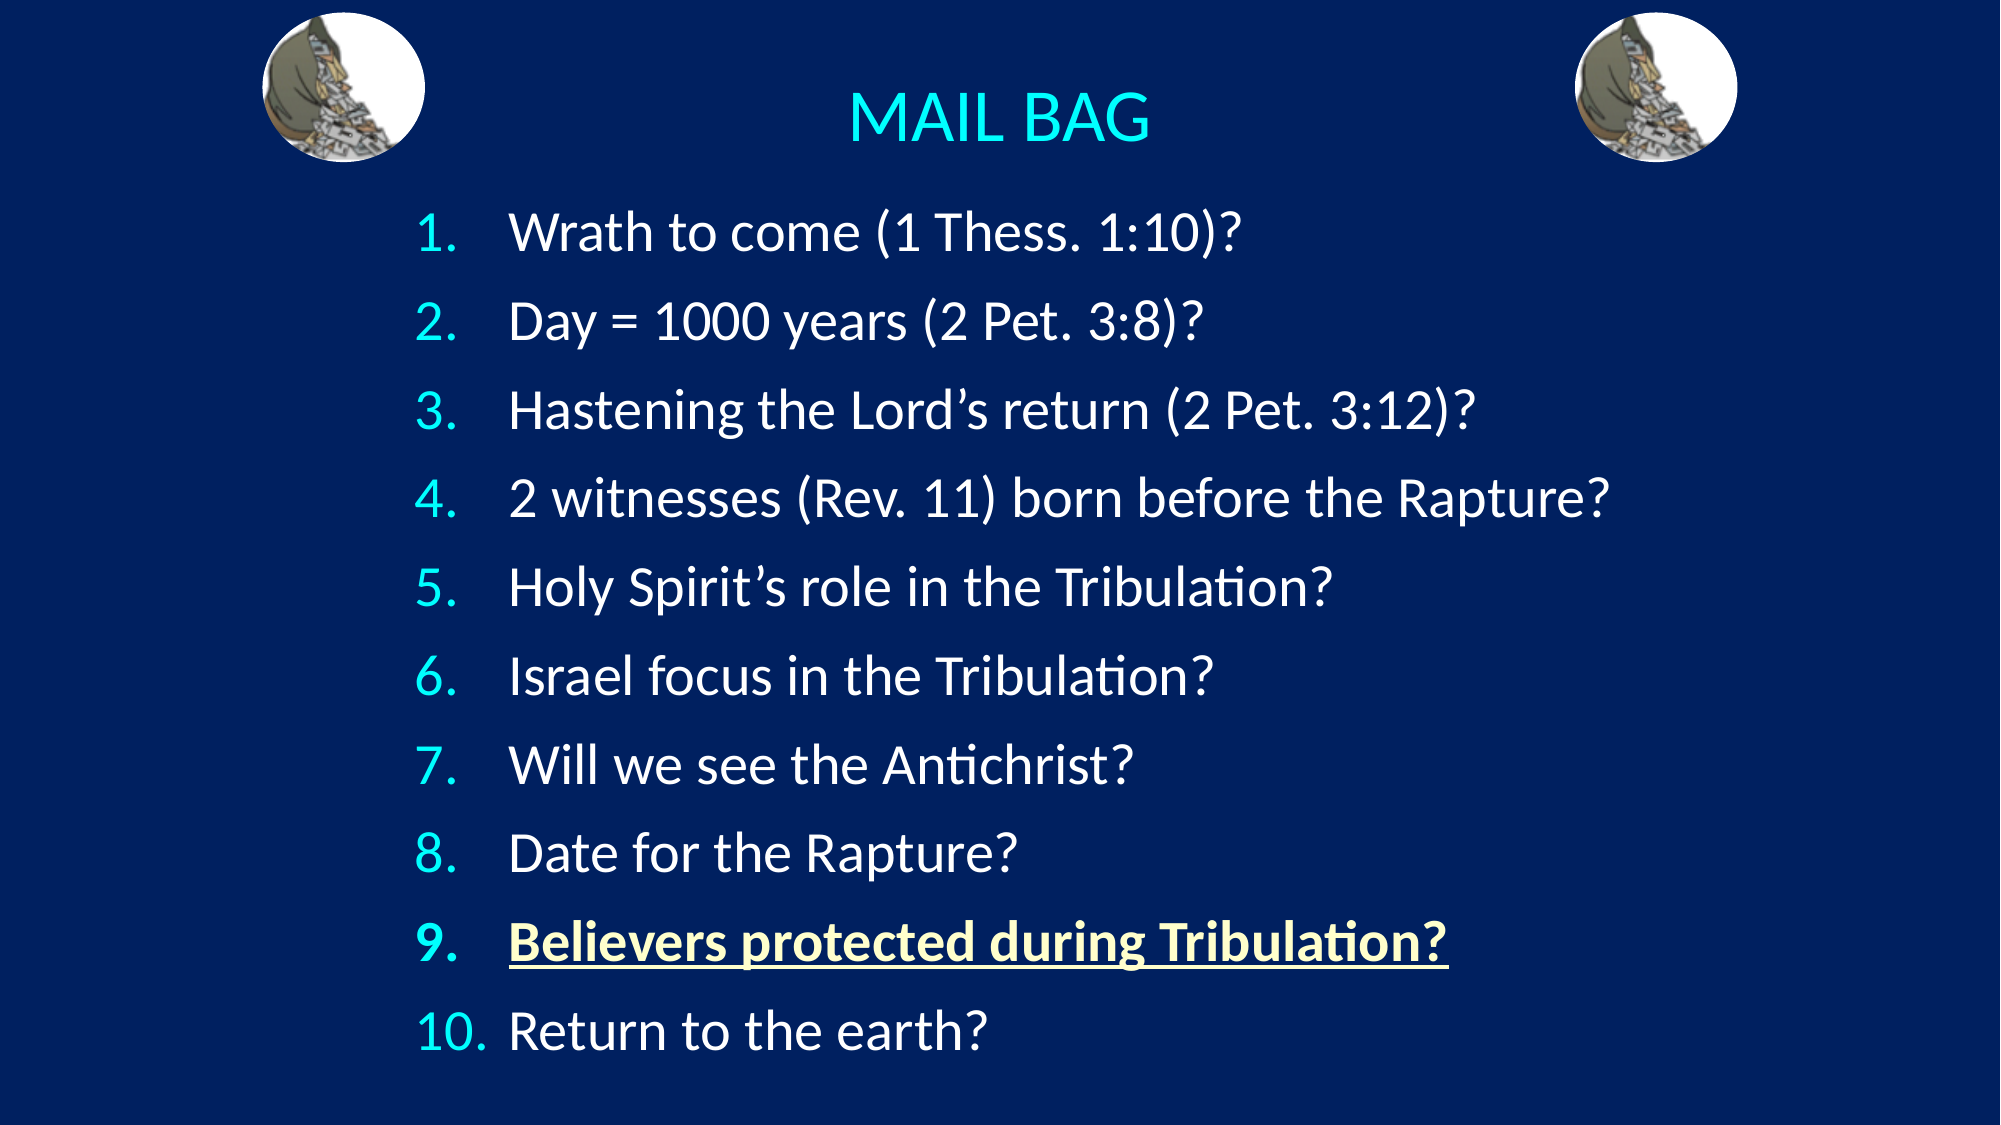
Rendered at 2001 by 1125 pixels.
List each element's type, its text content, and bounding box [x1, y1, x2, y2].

picture [262, 12, 426, 163]
picture [1574, 12, 1738, 163]
title MAIL BAG [464, 37, 1536, 185]
list Wrath to come (1 Thess. 1:10)? Day = 1000 years (2 Pet. 3:8)? Hastening the Lord’s return (2 Pet. 3:12)? 2 witnesses (Rev. 11) born before the Rapture? Holy Spirit’s role in the Tribulation? Israel focus in the Tribulation? Will we see the Antichrist? Date for the Rapture? Believers protected during Tribulation? Return to the earth? [399, 185, 1738, 1101]
